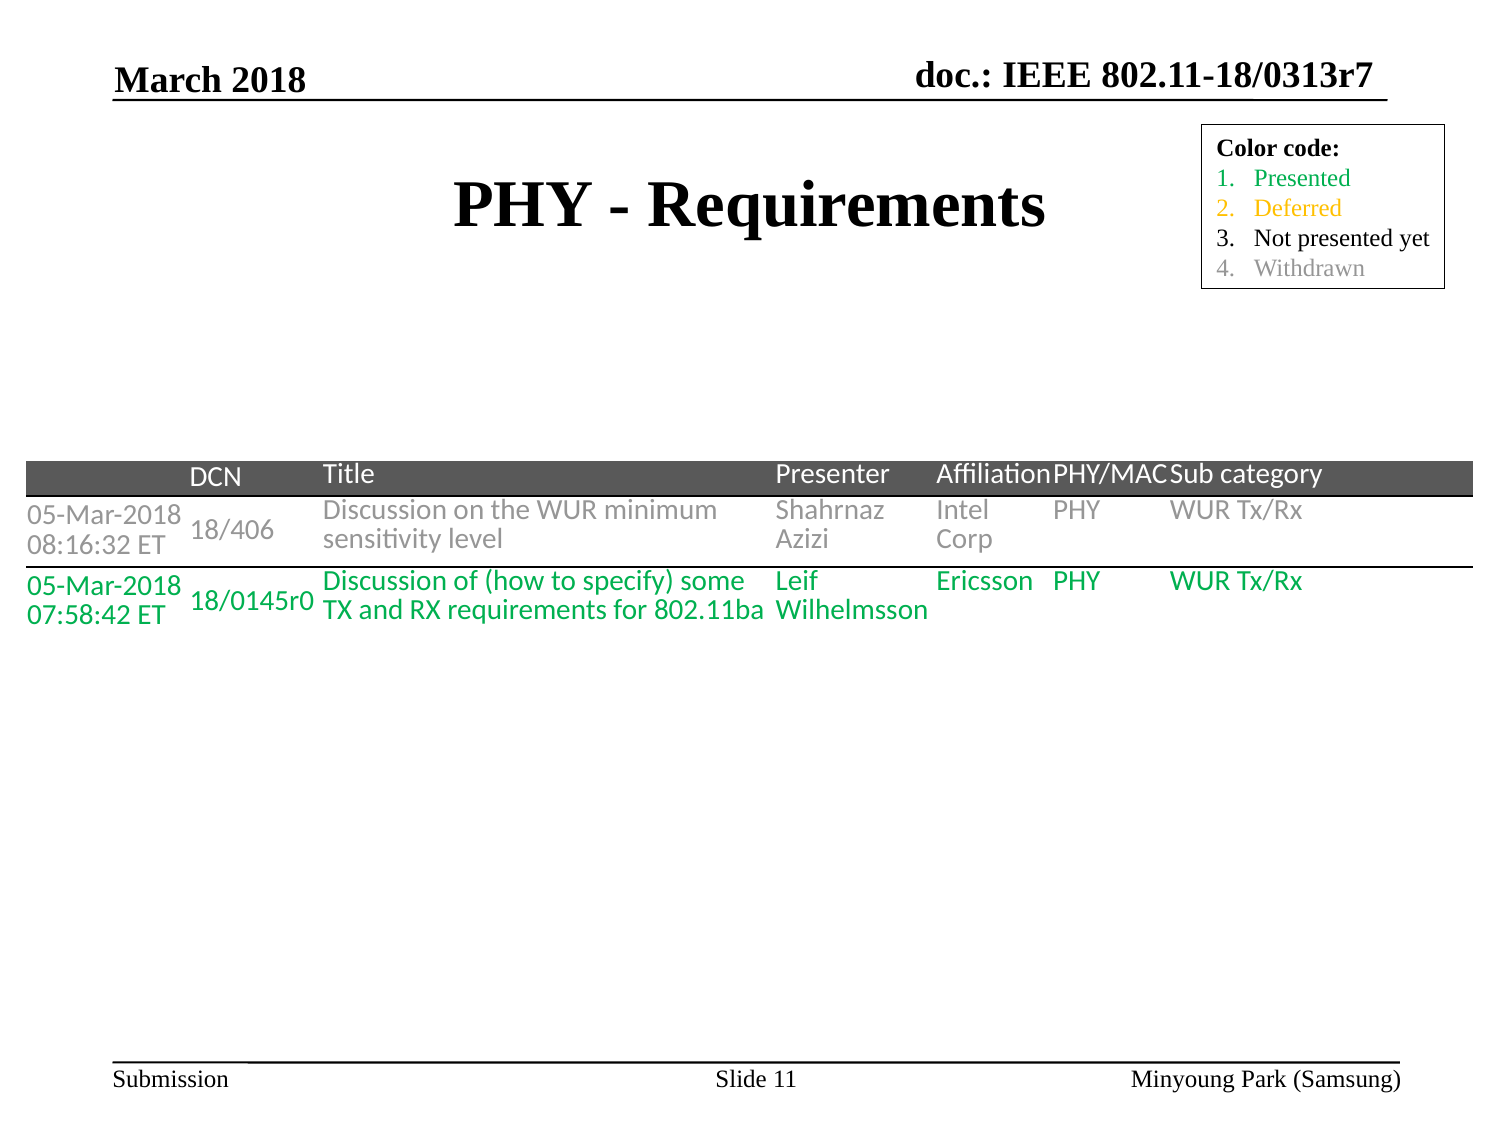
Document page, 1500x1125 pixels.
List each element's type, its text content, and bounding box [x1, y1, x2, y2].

footer Minyoung Park (Samsung) [949, 1061, 1402, 1093]
table_header [26, 461, 189, 495]
table_cell 18/0145r0 [189, 568, 322, 638]
table_cell 05-Mar-2018 08:16:32 ET [26, 497, 189, 566]
table_header Affiliation [936, 461, 1052, 495]
table_cell 05-Mar-2018 07:58:42 ET [26, 568, 189, 638]
table_cell Intel Corp [936, 497, 1052, 566]
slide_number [114, 54, 335, 101]
text_box Color code: Presented Deferred Not presented yet Withdrawn [1201, 124, 1445, 289]
table_cell PHY [1052, 497, 1169, 566]
title PHY - Requirements [112, 112, 1388, 288]
table_header Presenter [775, 461, 936, 495]
table_cell WUR Tx/Rx [1169, 568, 1473, 638]
table_cell 18/406 [189, 497, 322, 566]
table_cell PHY [1052, 568, 1169, 638]
table_header DCN [189, 461, 322, 495]
table_cell Leif Wilhelmsson [775, 568, 936, 638]
table_header PHY/MAC [1052, 461, 1169, 495]
table_cell Shahrnaz Azizi [775, 497, 936, 566]
table_header Title [322, 461, 775, 495]
table_cell Discussion on the WUR minimum sensitivity level [322, 497, 775, 566]
table_cell WUR Tx/Rx [1169, 497, 1473, 566]
table_cell Ericsson [936, 568, 1052, 638]
table_header Sub category [1169, 461, 1473, 495]
slide_number Slide 11 [712, 1061, 800, 1093]
table_cell Discussion of (how to specify) some TX and RX requirements for 802.11ba [322, 568, 775, 638]
